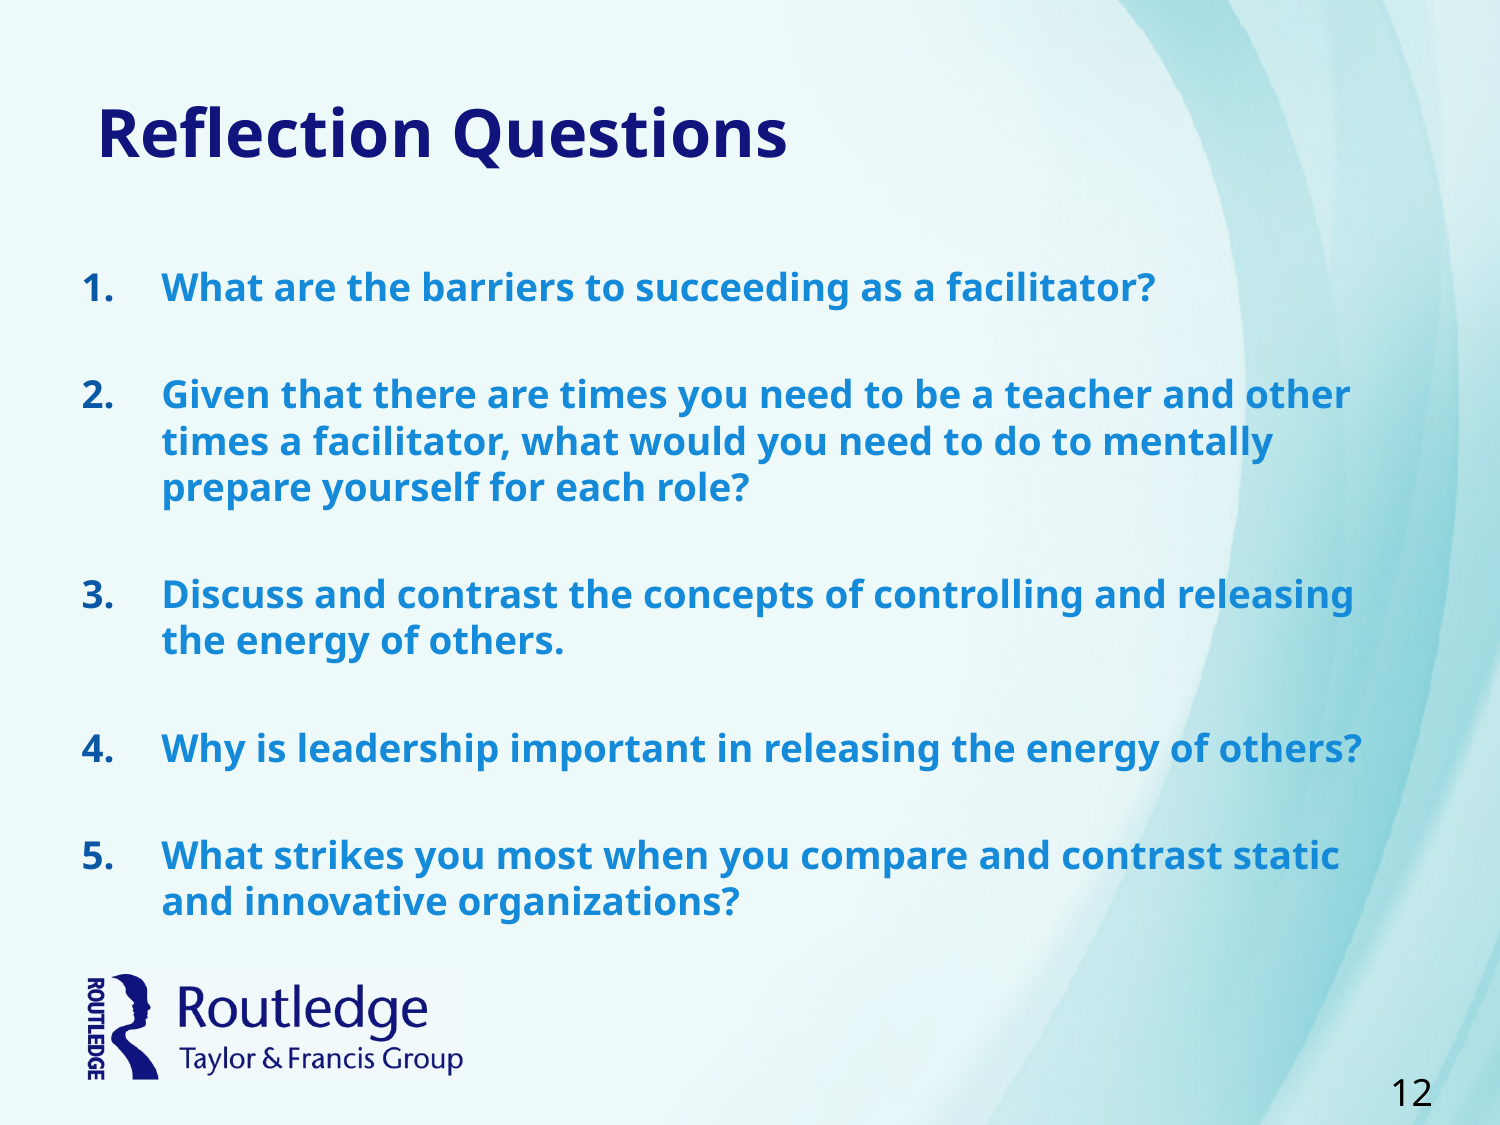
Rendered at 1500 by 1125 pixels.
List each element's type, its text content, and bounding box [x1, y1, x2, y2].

title Reflection Questions [50, 62, 1475, 200]
slide_number 12 [1375, 1061, 1500, 1103]
list What are the barriers to succeeding as a facilitator? Given that there are times you need to be a teacher and other times a facilitator, what would you need to do to mentally prepare yourself for each role? Discuss and contrast the concepts of controlling and releasing the energy of others. Why is leadership important in releasing the energy of others? What strikes you most when you compare and contrast static and innovative organizations? [66, 255, 1413, 950]
picture [0, 0, 1500, 1125]
